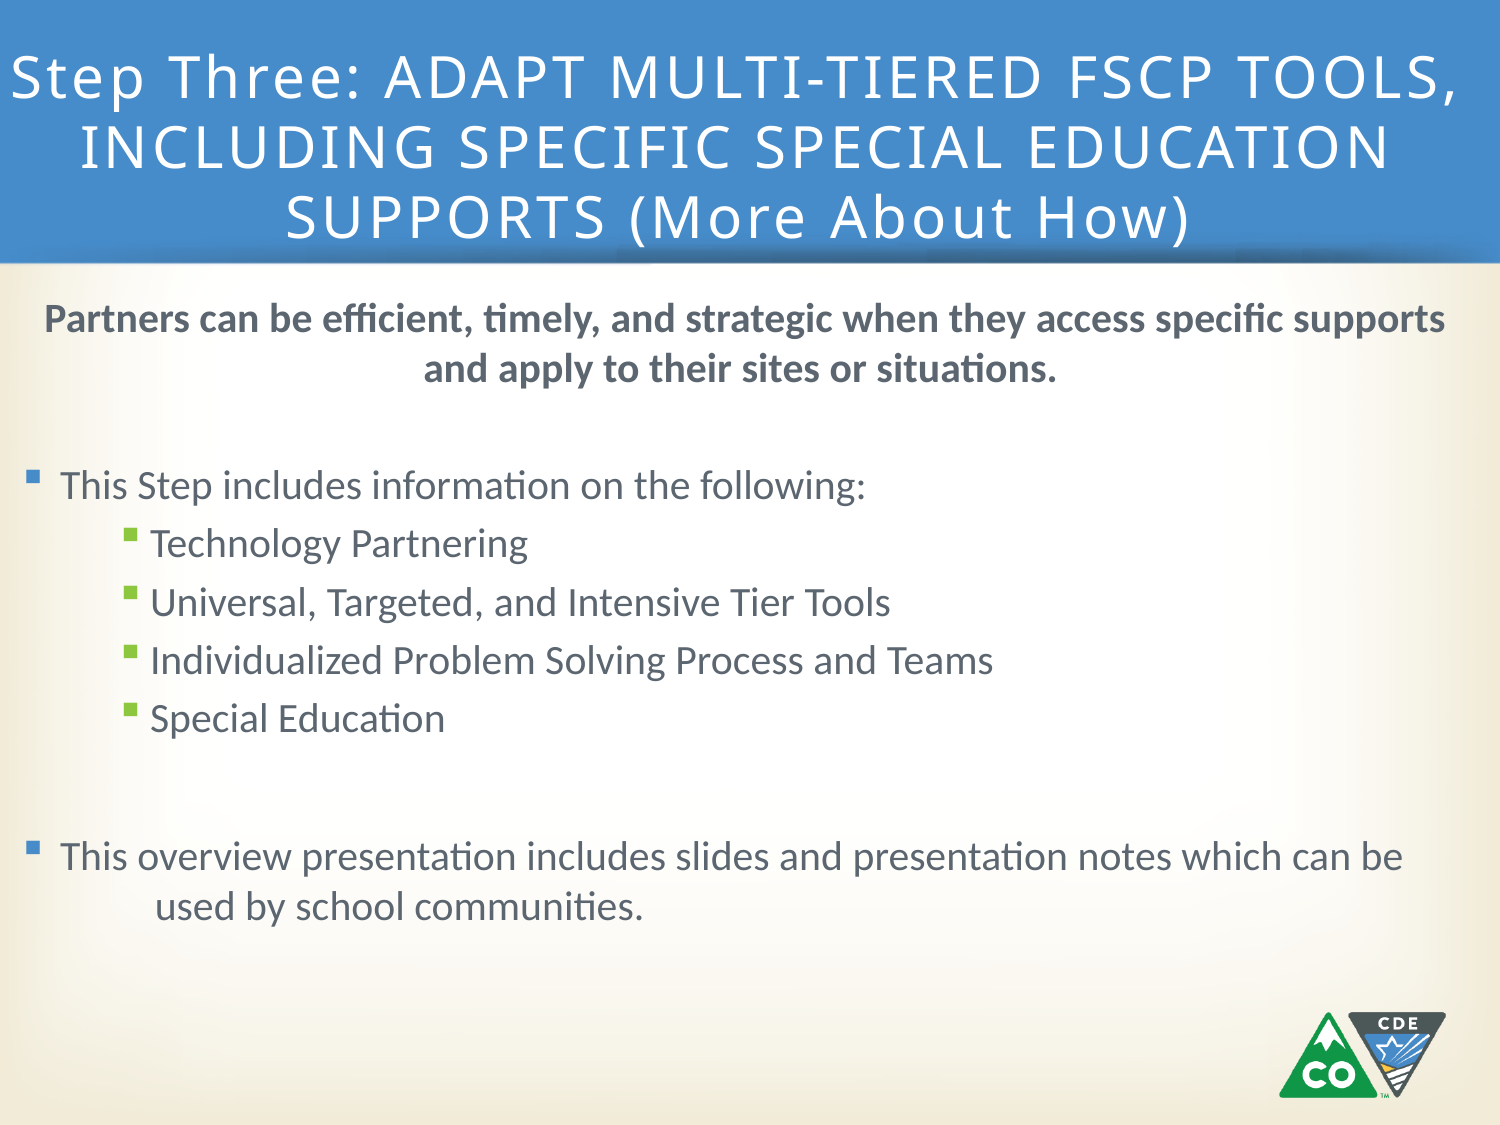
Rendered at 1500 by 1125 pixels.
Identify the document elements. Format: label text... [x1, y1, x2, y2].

list Partners can be efficient, timely, and strategic when they access specific supports and apply to their sites or situations. This Step includes information on the following: Technology Partnering Universal, Targeted, and Intensive Tier Tools Individualized Problem Solving Process and Teams Special Education This overview presentation includes slides and presentation notes which can be used by school communities. [0, 283, 1484, 943]
picture [0, 0, 1500, 1125]
title Step Three: ADAPT MULTI-TIERED FSCP TOOLS, INCLUDING SPECIFIC SPECIAL EDUCATION SUPPORTS (More About How) [0, 49, 1484, 240]
